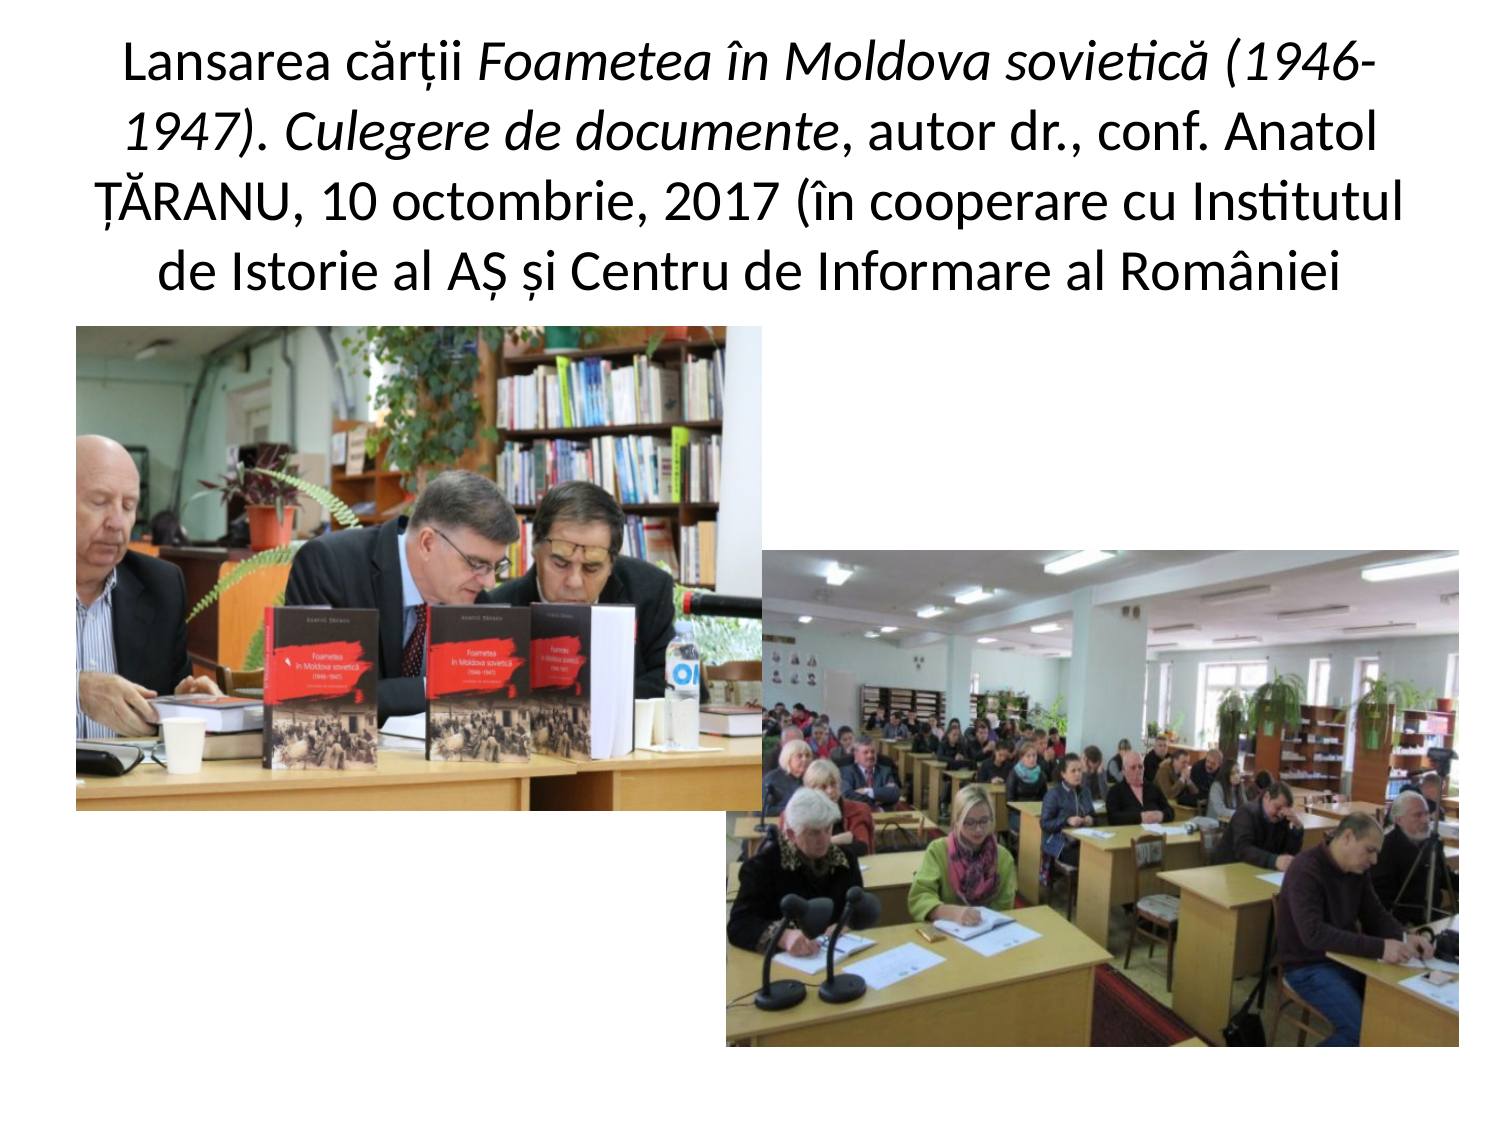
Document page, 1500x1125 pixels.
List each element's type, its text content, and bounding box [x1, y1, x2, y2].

picture [76, 326, 763, 811]
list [726, 550, 1459, 1048]
title Lansarea cărţii Foametea în Moldova sovietică (1946-1947). Culegere de documente, autor dr., conf. Anatol ŢĂRANU, 10 octombrie, 2017 (în cooperare cu Institutul de Istorie al AŞ şi Centru de Informare al României [75, 45, 1425, 279]
